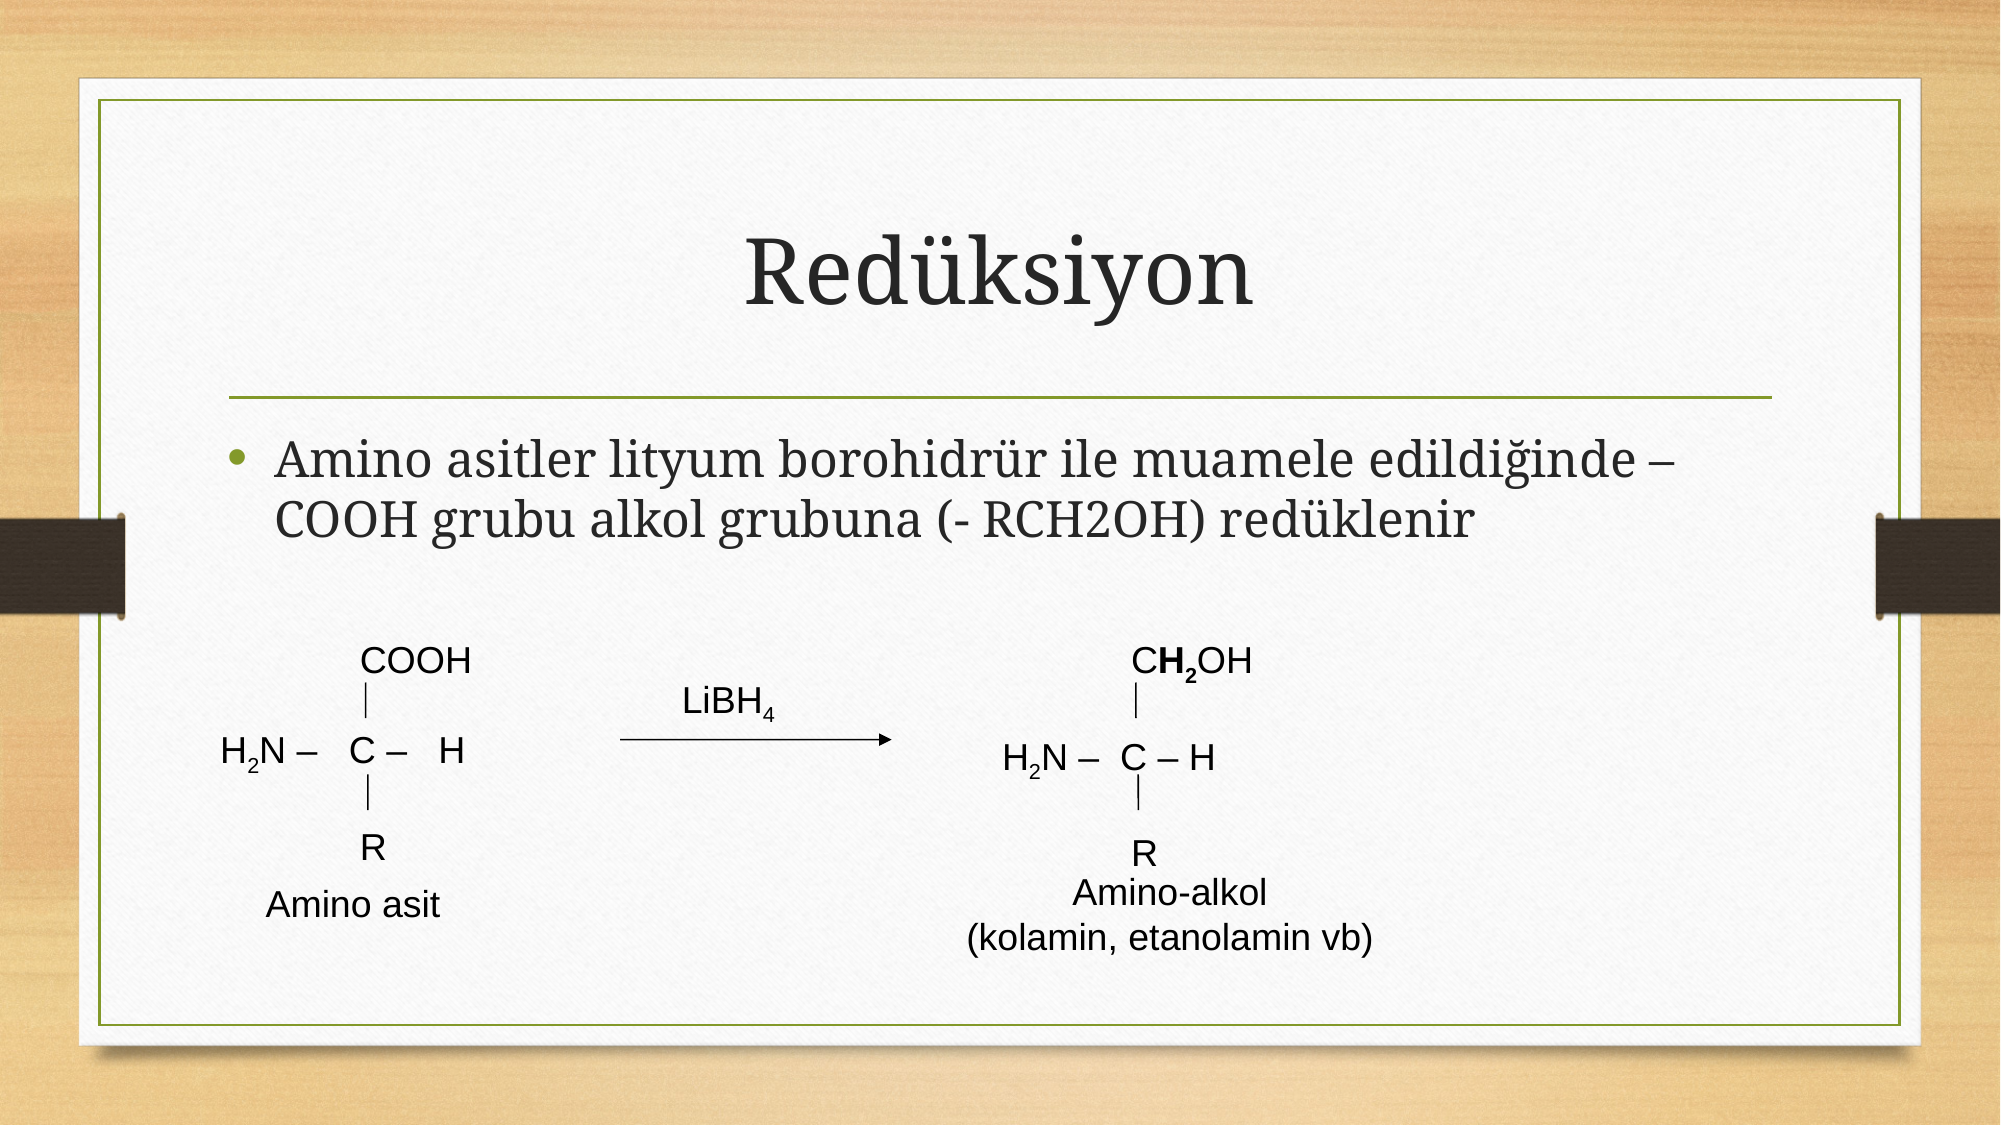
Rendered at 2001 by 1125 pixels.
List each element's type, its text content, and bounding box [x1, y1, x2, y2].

text_box LiBH4 [667, 668, 821, 735]
text_box Amino-alkol (kolamin, etanolamin vb) [951, 860, 1389, 966]
title Redüksiyon [212, 161, 1788, 375]
picture [0, 0, 2001, 1125]
text_box Amino asit [250, 872, 456, 933]
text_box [964, 628, 1270, 870]
text_box [620, 733, 892, 746]
list Amino asitler lityum borohidrür ile muamele edildiğinde –COOH grubu alkol grubuna (- RCH2OH) redüklenir [212, 419, 1788, 964]
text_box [194, 628, 488, 870]
